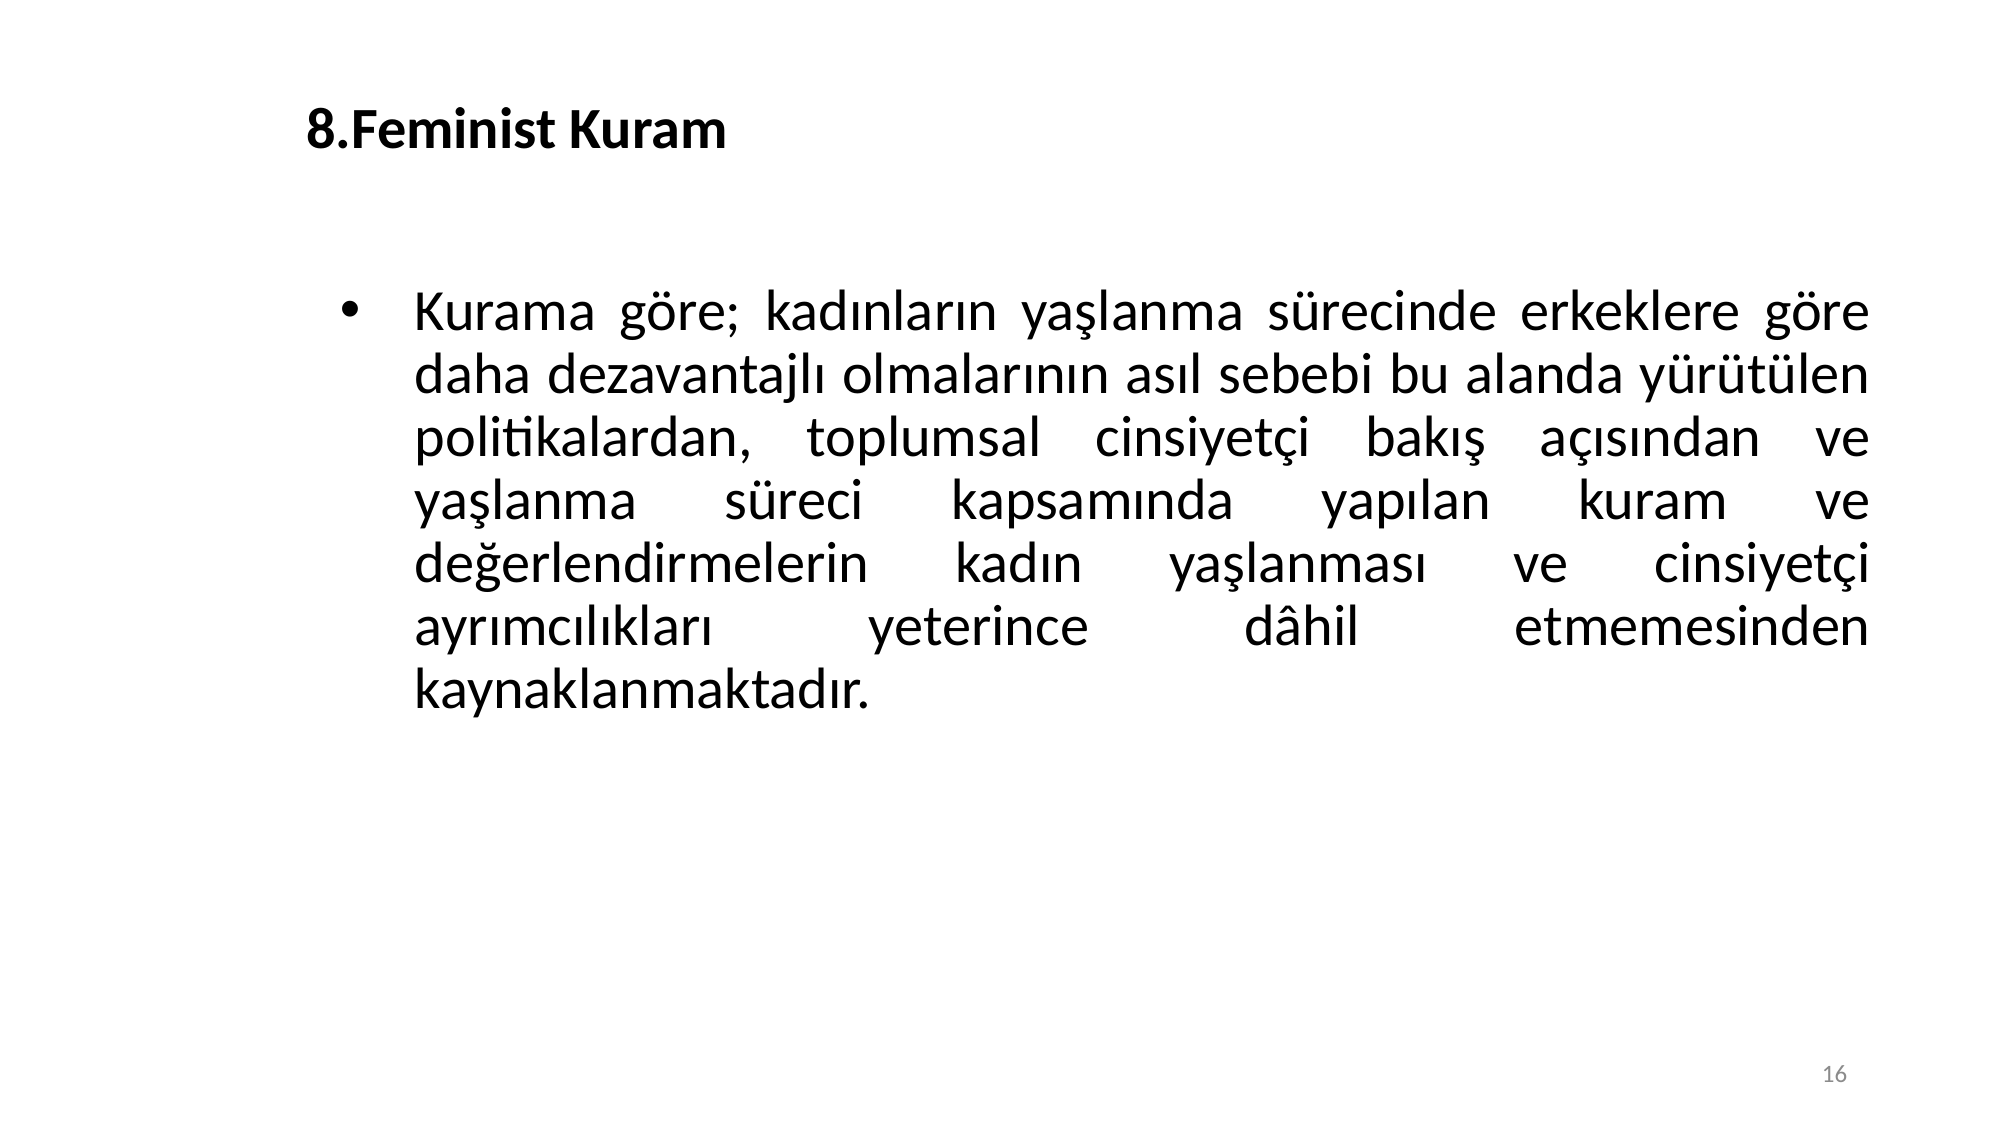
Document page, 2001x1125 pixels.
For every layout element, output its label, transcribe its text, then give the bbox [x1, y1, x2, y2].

slide_number 16 [1412, 1042, 1863, 1103]
list Kurama göre; kadınların yaşlanma sürecinde erkeklere göre daha dezavantajlı olmalarının asıl sebebi bu alanda yürütülen politikalardan, toplumsal cinsiyetçi bakış açısından ve yaşlanma süreci kapsamında yapılan kuram ve değerlendirmelerin kadın yaşlanması ve cinsiyetçi ayrımcılıkları yeterince dâhil etmemesinden kaynaklanmaktadır. [291, 182, 1886, 1035]
title 8.Feminist Kuram [291, 76, 1913, 183]
